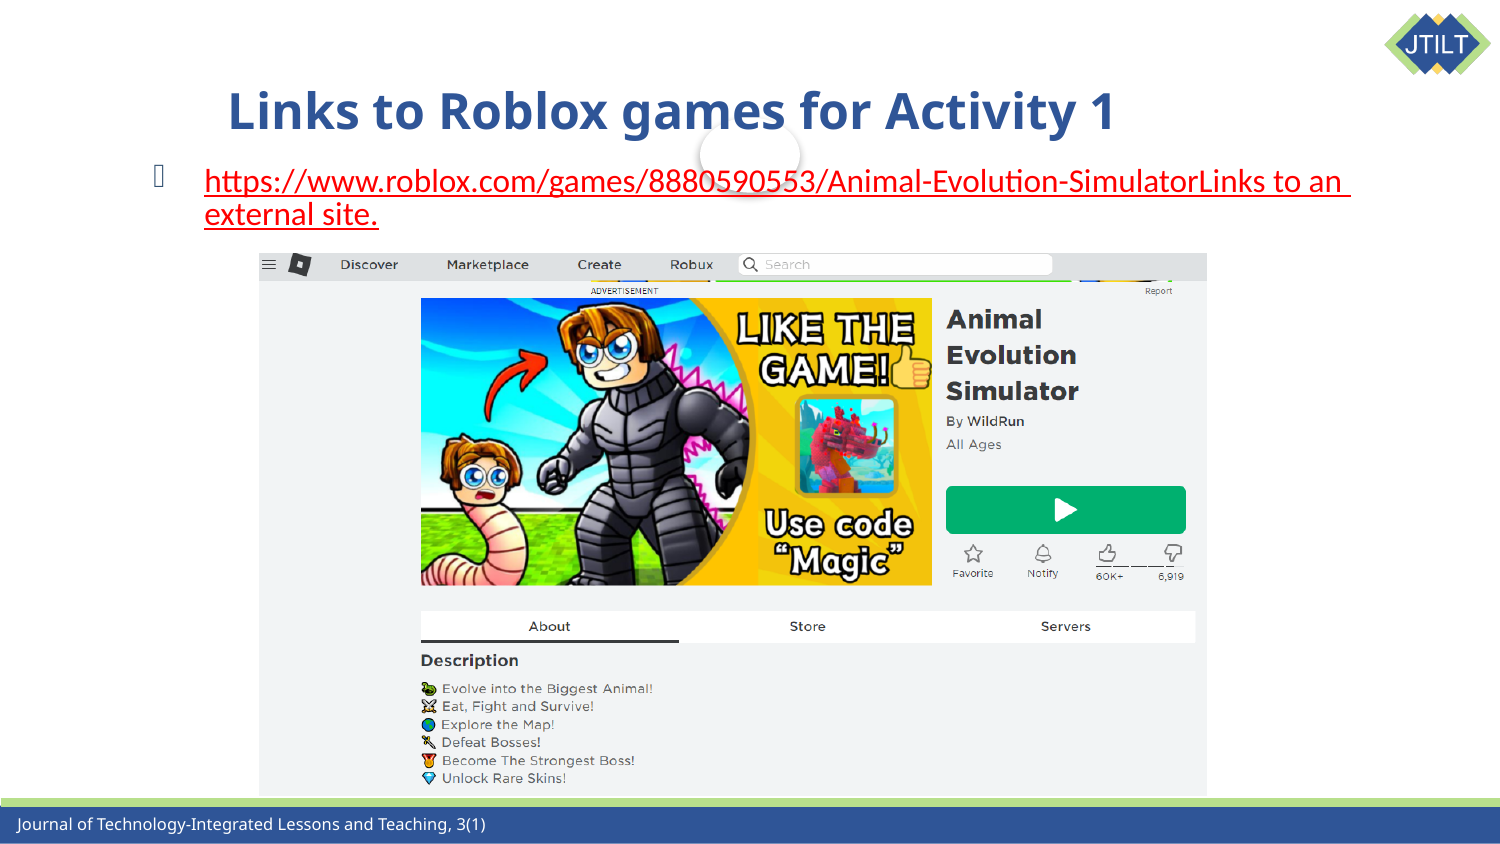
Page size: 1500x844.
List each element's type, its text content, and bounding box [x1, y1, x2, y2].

picture [1384, 13, 1491, 75]
list https://www.roblox.com/games/8880590553/Animal-Evolution-SimulatorLinks to an external site. [114, 144, 1368, 735]
picture [259, 253, 1207, 796]
title Links to Roblox games for Activity 1 [212, 64, 1368, 144]
